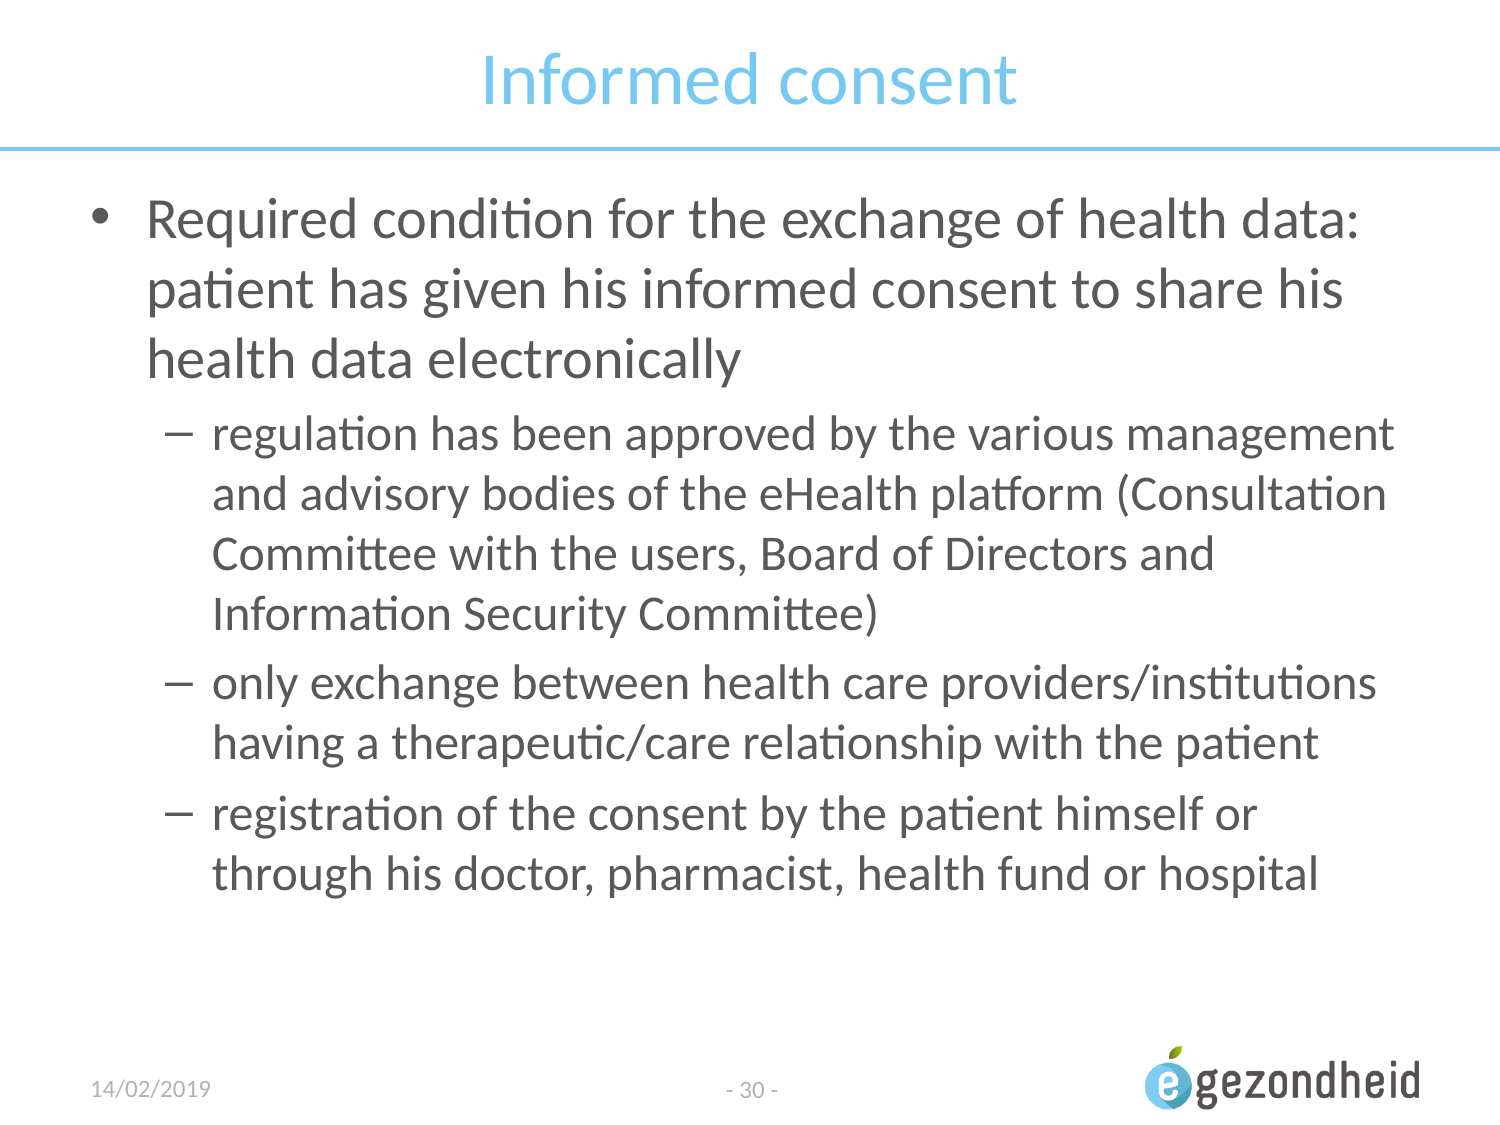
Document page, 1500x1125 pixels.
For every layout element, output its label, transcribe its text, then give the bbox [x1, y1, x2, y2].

list Required condition for the exchange of health data: patient has given his informed consent to share his health data electronically regulation has been approved by the various management and advisory bodies of the eHealth platform (Consultation Committee with the users, Board of Directors and Information Security Committee) only exchange between health care providers/institutions having a therapeutic/care relationship with the patient registration of the consent by the patient himself or through his doctor, pharmacist, health fund or hospital [75, 172, 1425, 1035]
picture [1116, 1037, 1447, 1125]
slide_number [75, 1057, 425, 1118]
slide_number - 30 - [577, 1058, 928, 1119]
title Informed consent [0, 0, 1500, 149]
